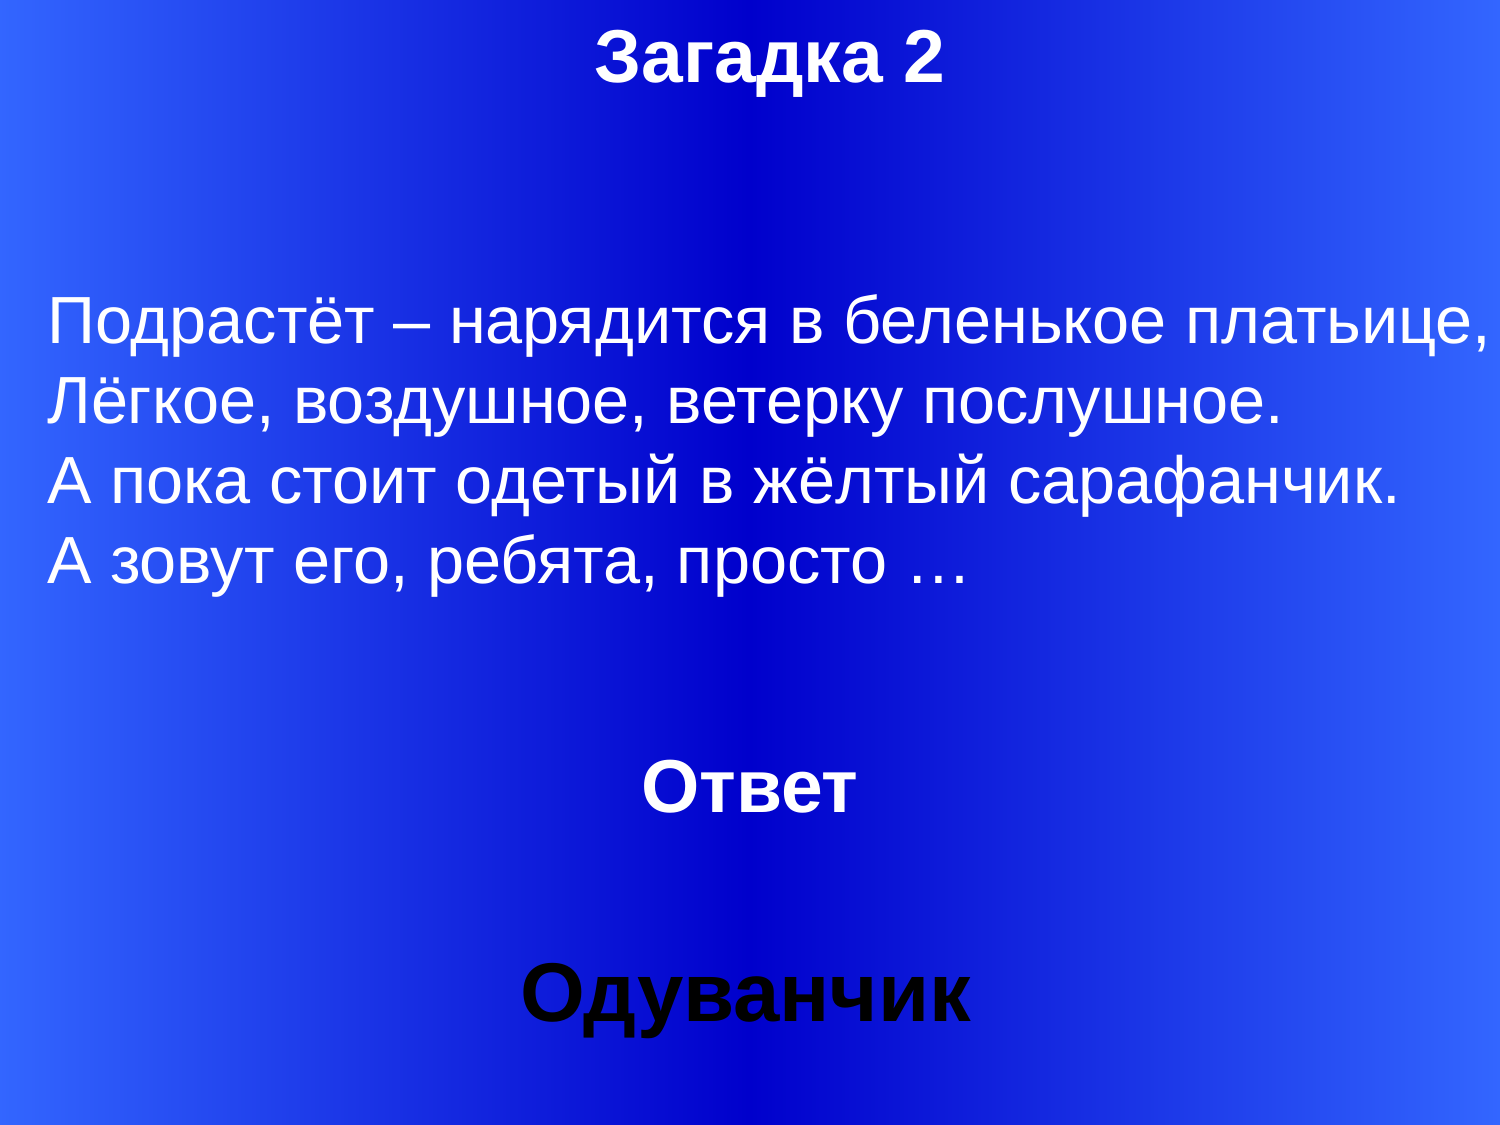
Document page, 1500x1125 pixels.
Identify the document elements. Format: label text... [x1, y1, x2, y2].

text_box Одуванчик [443, 931, 1072, 1046]
text_box Гвоздика [1400, 875, 1404, 1125]
text_box Ответ [0, 690, 1500, 875]
text_box Загадка 2 Подрастёт – нарядится в беленькое платьице, Лёгкое, воздушное, ветерку послушное. А пока стоит одетый в жёлтый сарафанчик. А зовут его, ребята, просто … [40, 0, 1500, 690]
